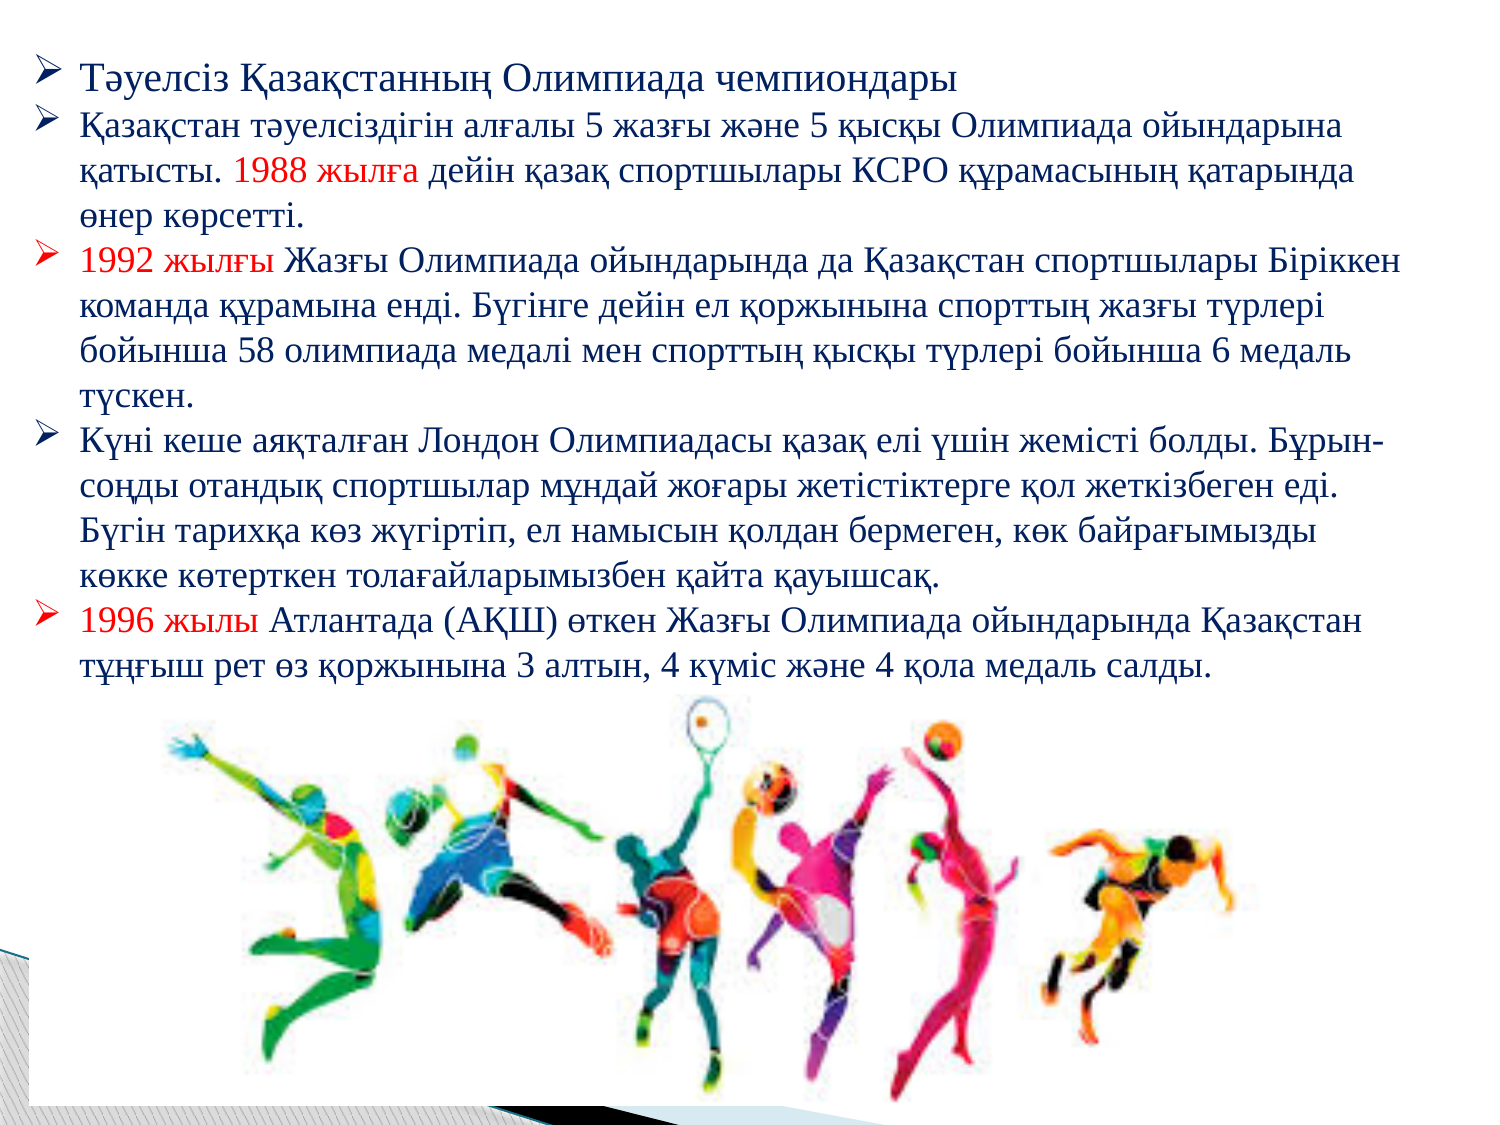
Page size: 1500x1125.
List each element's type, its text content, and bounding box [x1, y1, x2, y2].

text_box Тәуелсіз Қазақстанның Олимпиада чемпиондары Қазақстан тәуелсіздігін алғалы 5 жазғы және 5 қысқы Олимпиада ойындарына қатысты. 1988 жылға дейін қазақ спортшылары КСРО құрамасының қатарында өнер көрсетті. 1992 жылғы Жазғы Олимпиада ойындарында да Қазақстан спортшылары Біріккен команда құрамына енді. Бүгінге дейін ел қоржынына спорттың жазғы түрлері бойынша 58 олимпиада медалі мен спорттың қысқы түрлері бойынша 6 медаль түскен. Күні кеше аяқталған Лондон Олимпиадасы қазақ елі үшін жемісті болды. Бұрын-соңды отандық спортшылар мұндай жоғары жетістіктерге қол жеткізбеген еді. Бүгін тарихқа көз жүгіртіп, ел намысын қолдан бермеген, көк байрағымызды көкке көтерткен толағайларымызбен қайта қауышсақ. 1996 жылы Атлантада (АҚШ) өткен Жазғы Олимпиада ойындарында Қазақстан тұңғыш рет өз қоржынына 3 алтын, 4 күміс және 4 қола медаль салды. [17, 42, 1424, 693]
picture [29, 693, 1424, 1107]
